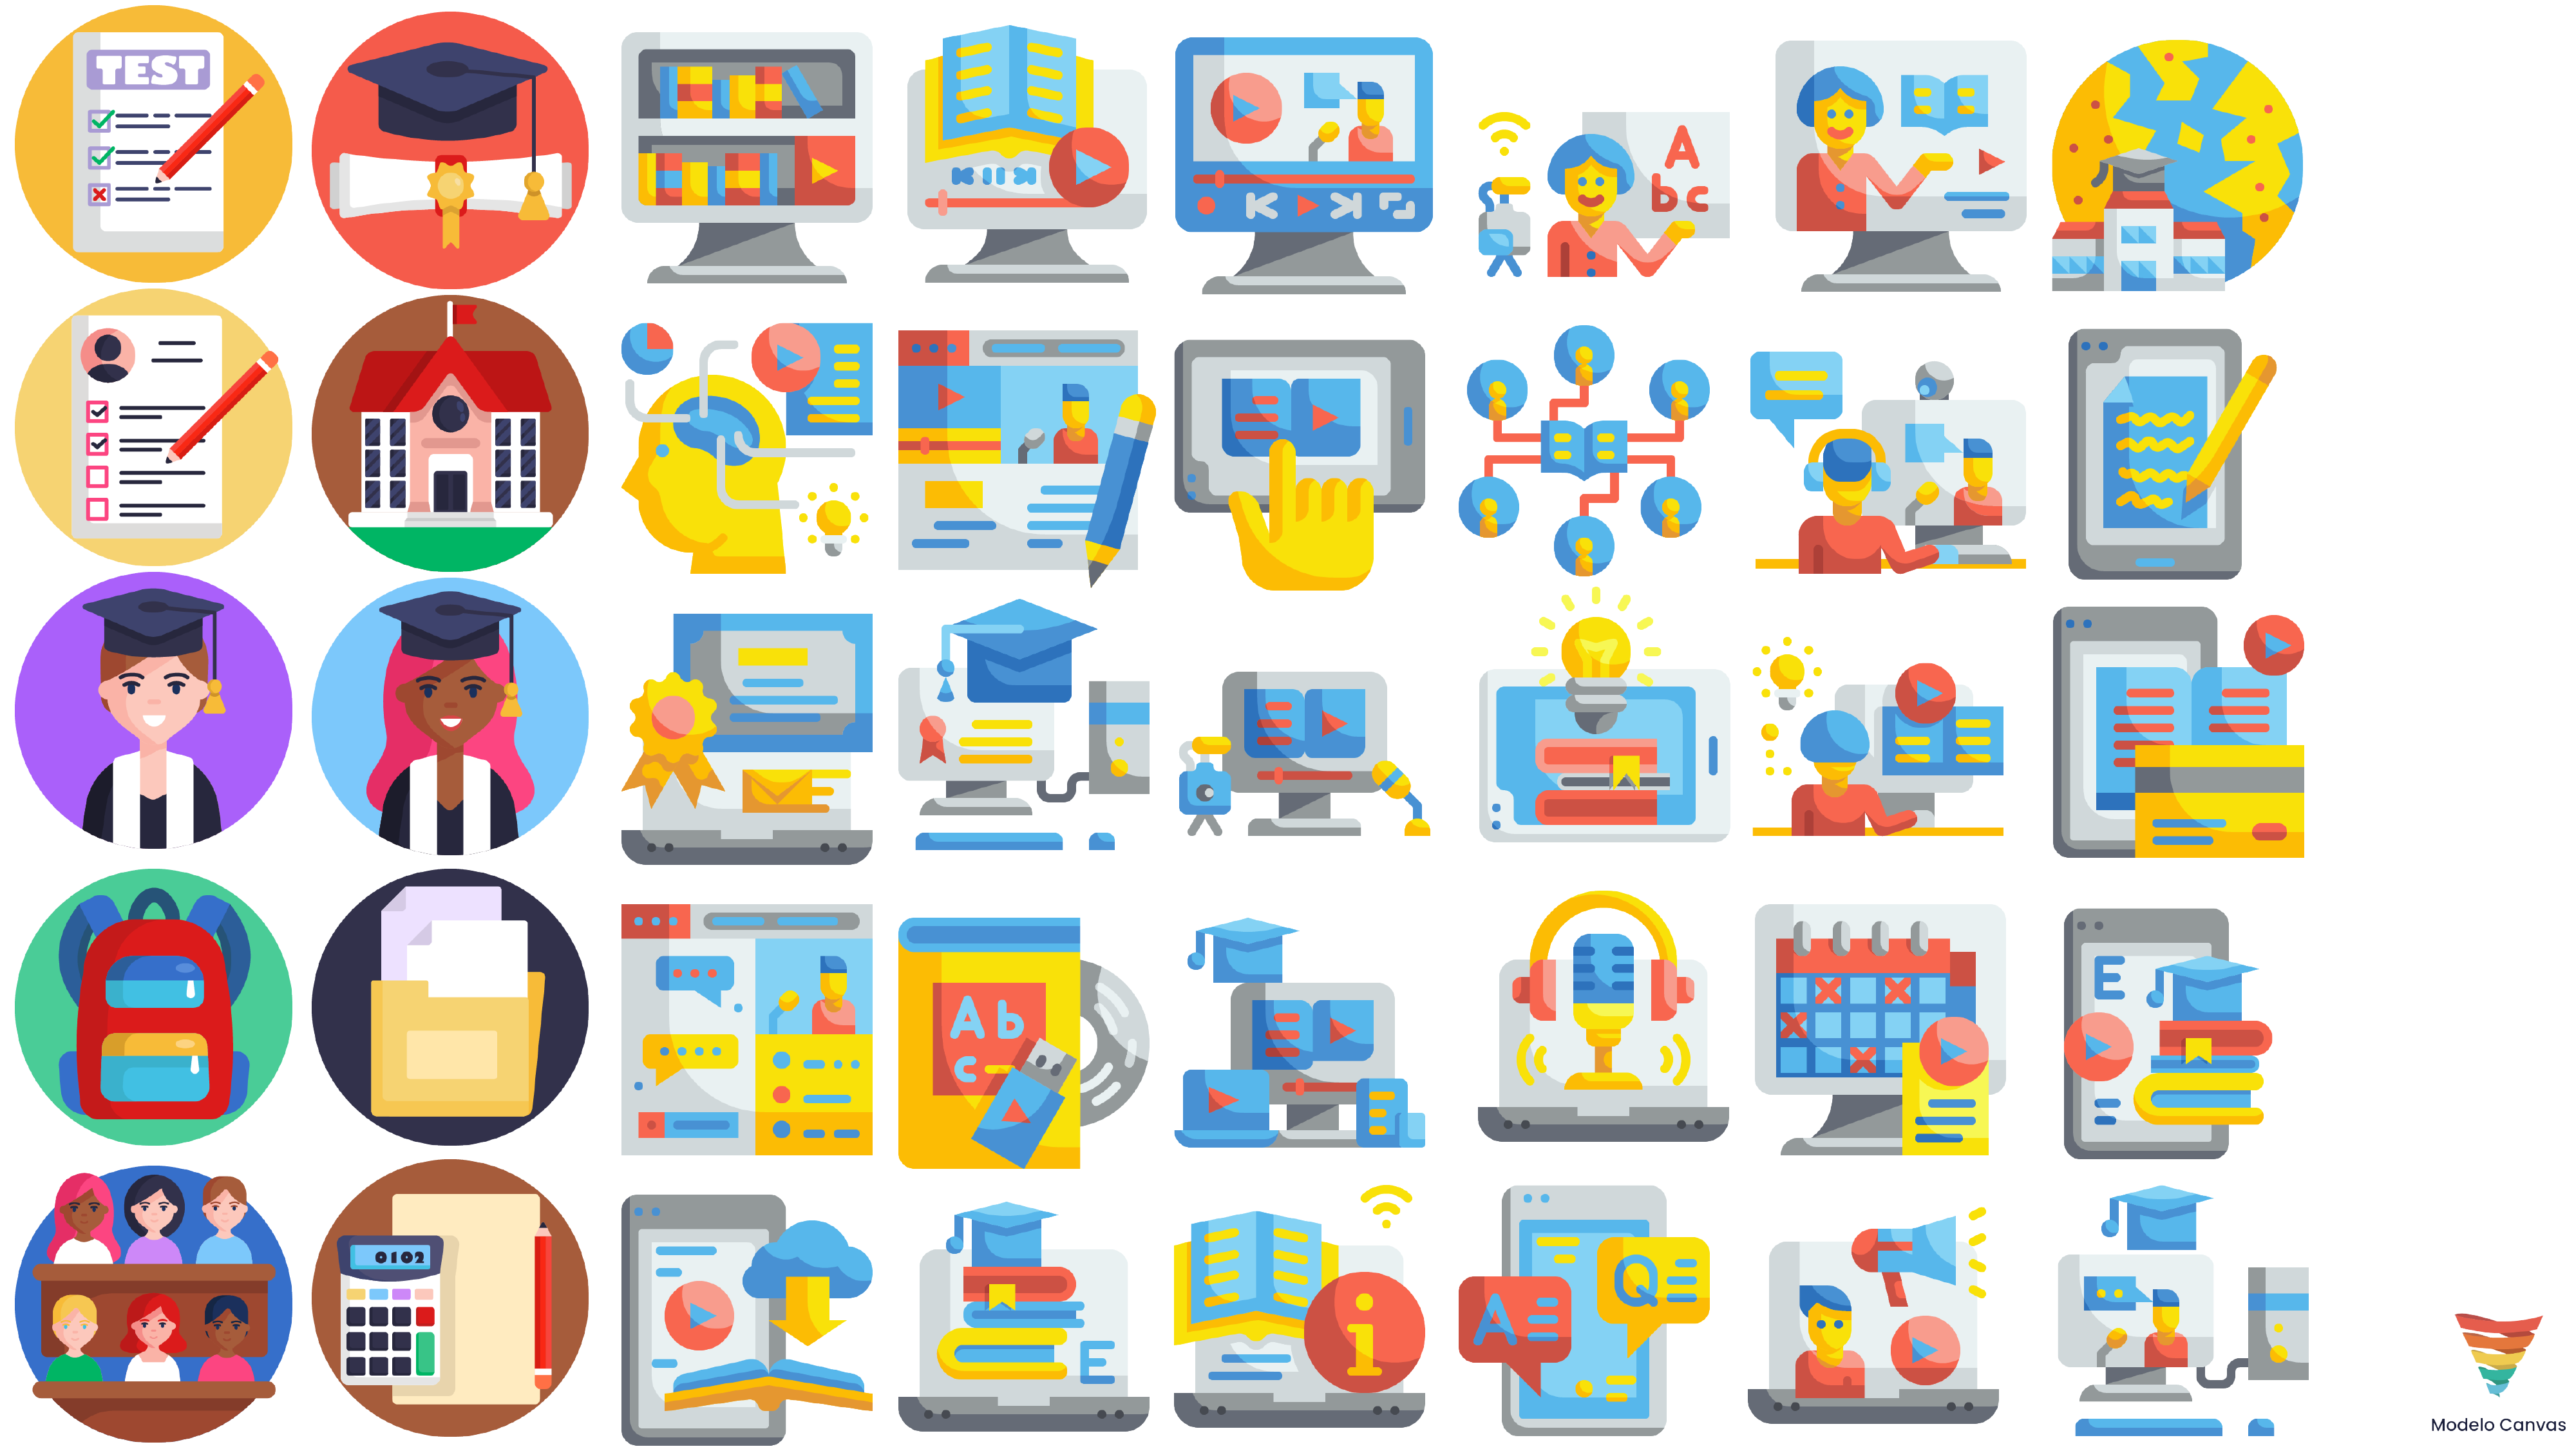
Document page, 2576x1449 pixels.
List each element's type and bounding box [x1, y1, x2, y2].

picture [14, 289, 292, 566]
picture [311, 12, 589, 289]
picture [1445, 1171, 1723, 1449]
picture [1445, 12, 2317, 871]
picture [608, 309, 1443, 878]
picture [311, 294, 589, 573]
picture [14, 571, 292, 849]
picture [14, 868, 292, 1146]
picture [608, 12, 1446, 308]
picture [2421, 1294, 2576, 1449]
picture [311, 1159, 589, 1437]
picture [1464, 876, 2019, 1437]
picture [14, 5, 292, 283]
picture [608, 883, 1439, 1449]
picture [311, 578, 589, 855]
picture [311, 868, 589, 1146]
picture [2029, 895, 2322, 1449]
picture [14, 1165, 292, 1443]
